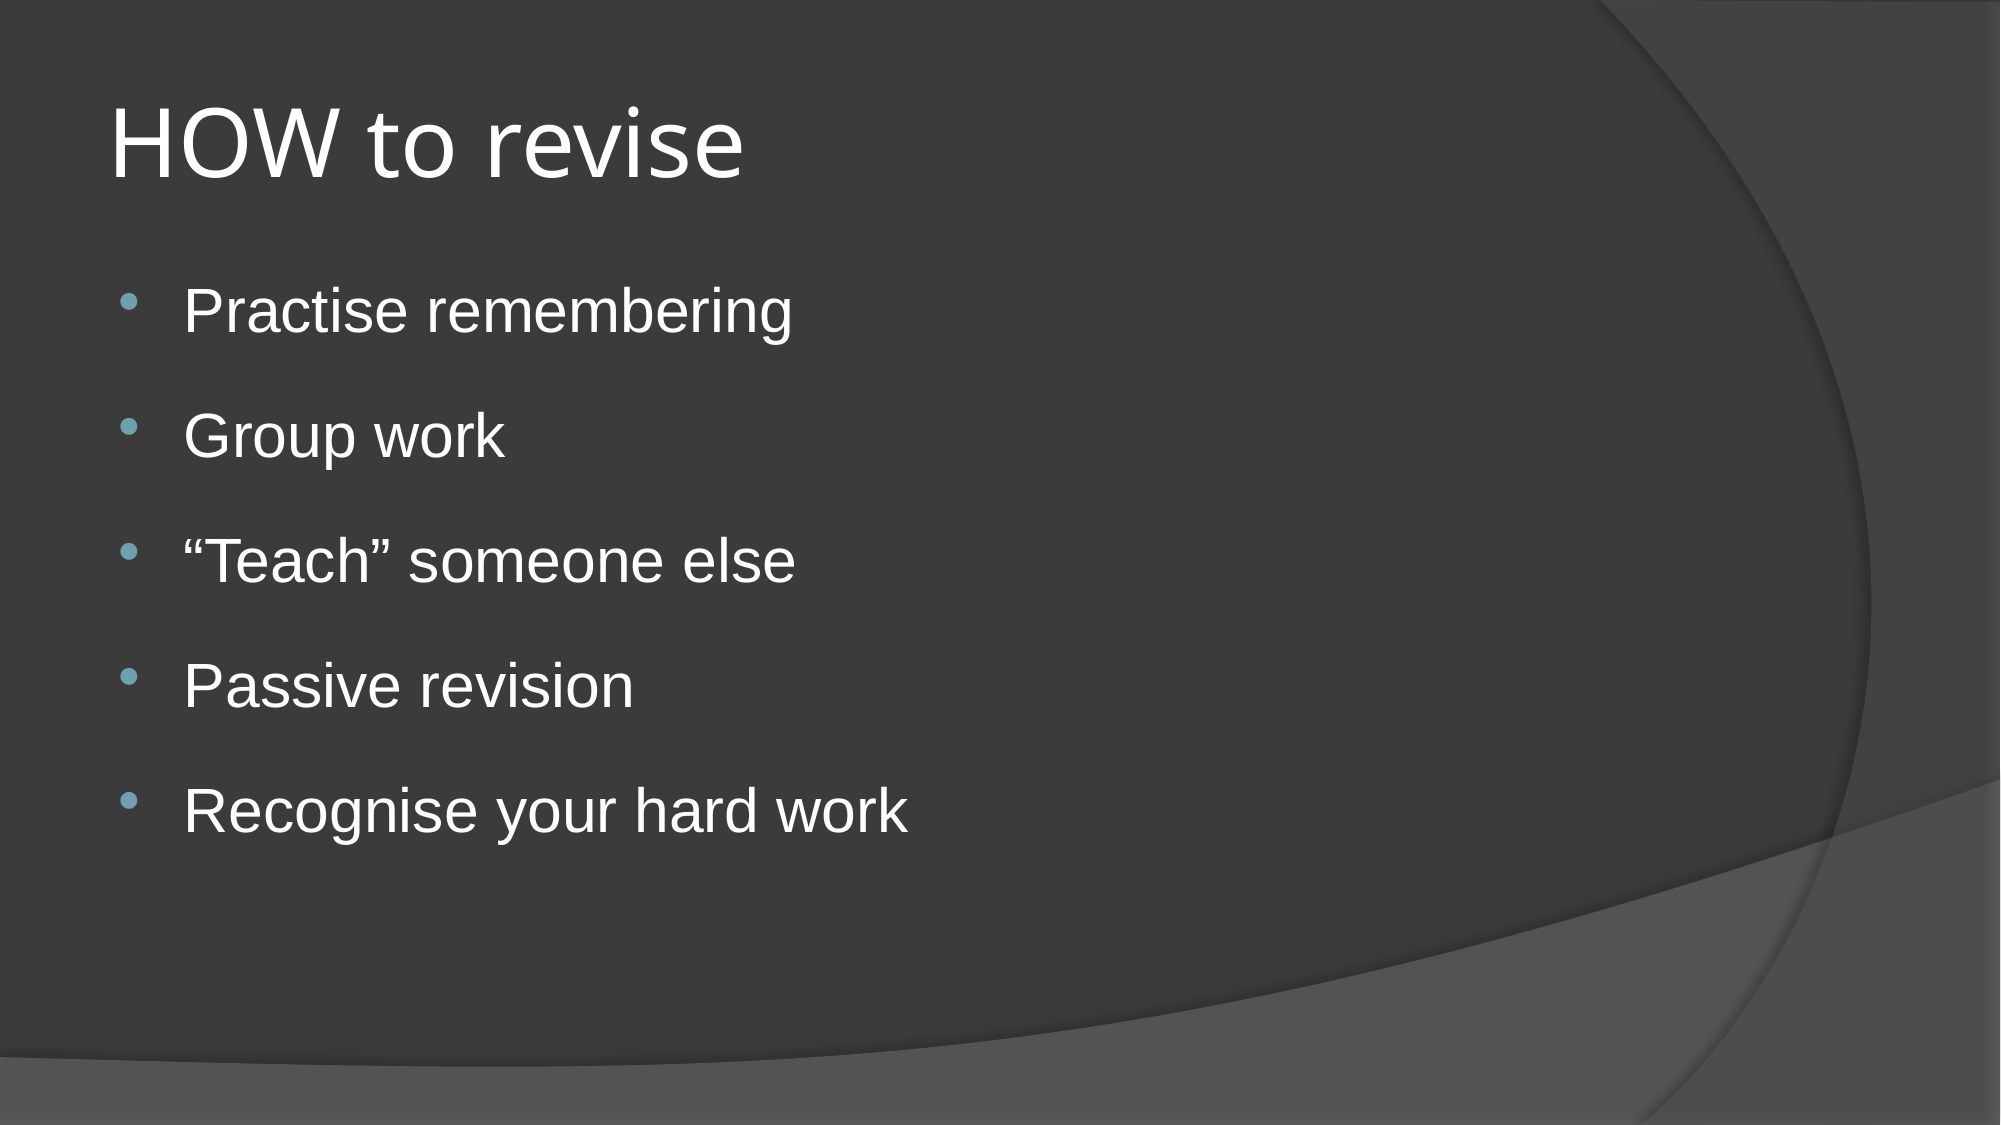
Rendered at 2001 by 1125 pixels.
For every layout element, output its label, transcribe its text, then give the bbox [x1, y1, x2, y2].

list Practise remembering Group work “Teach” someone else Passive revision Recognise your hard work [99, 262, 1734, 1005]
title HOW to revise [99, 45, 1734, 233]
